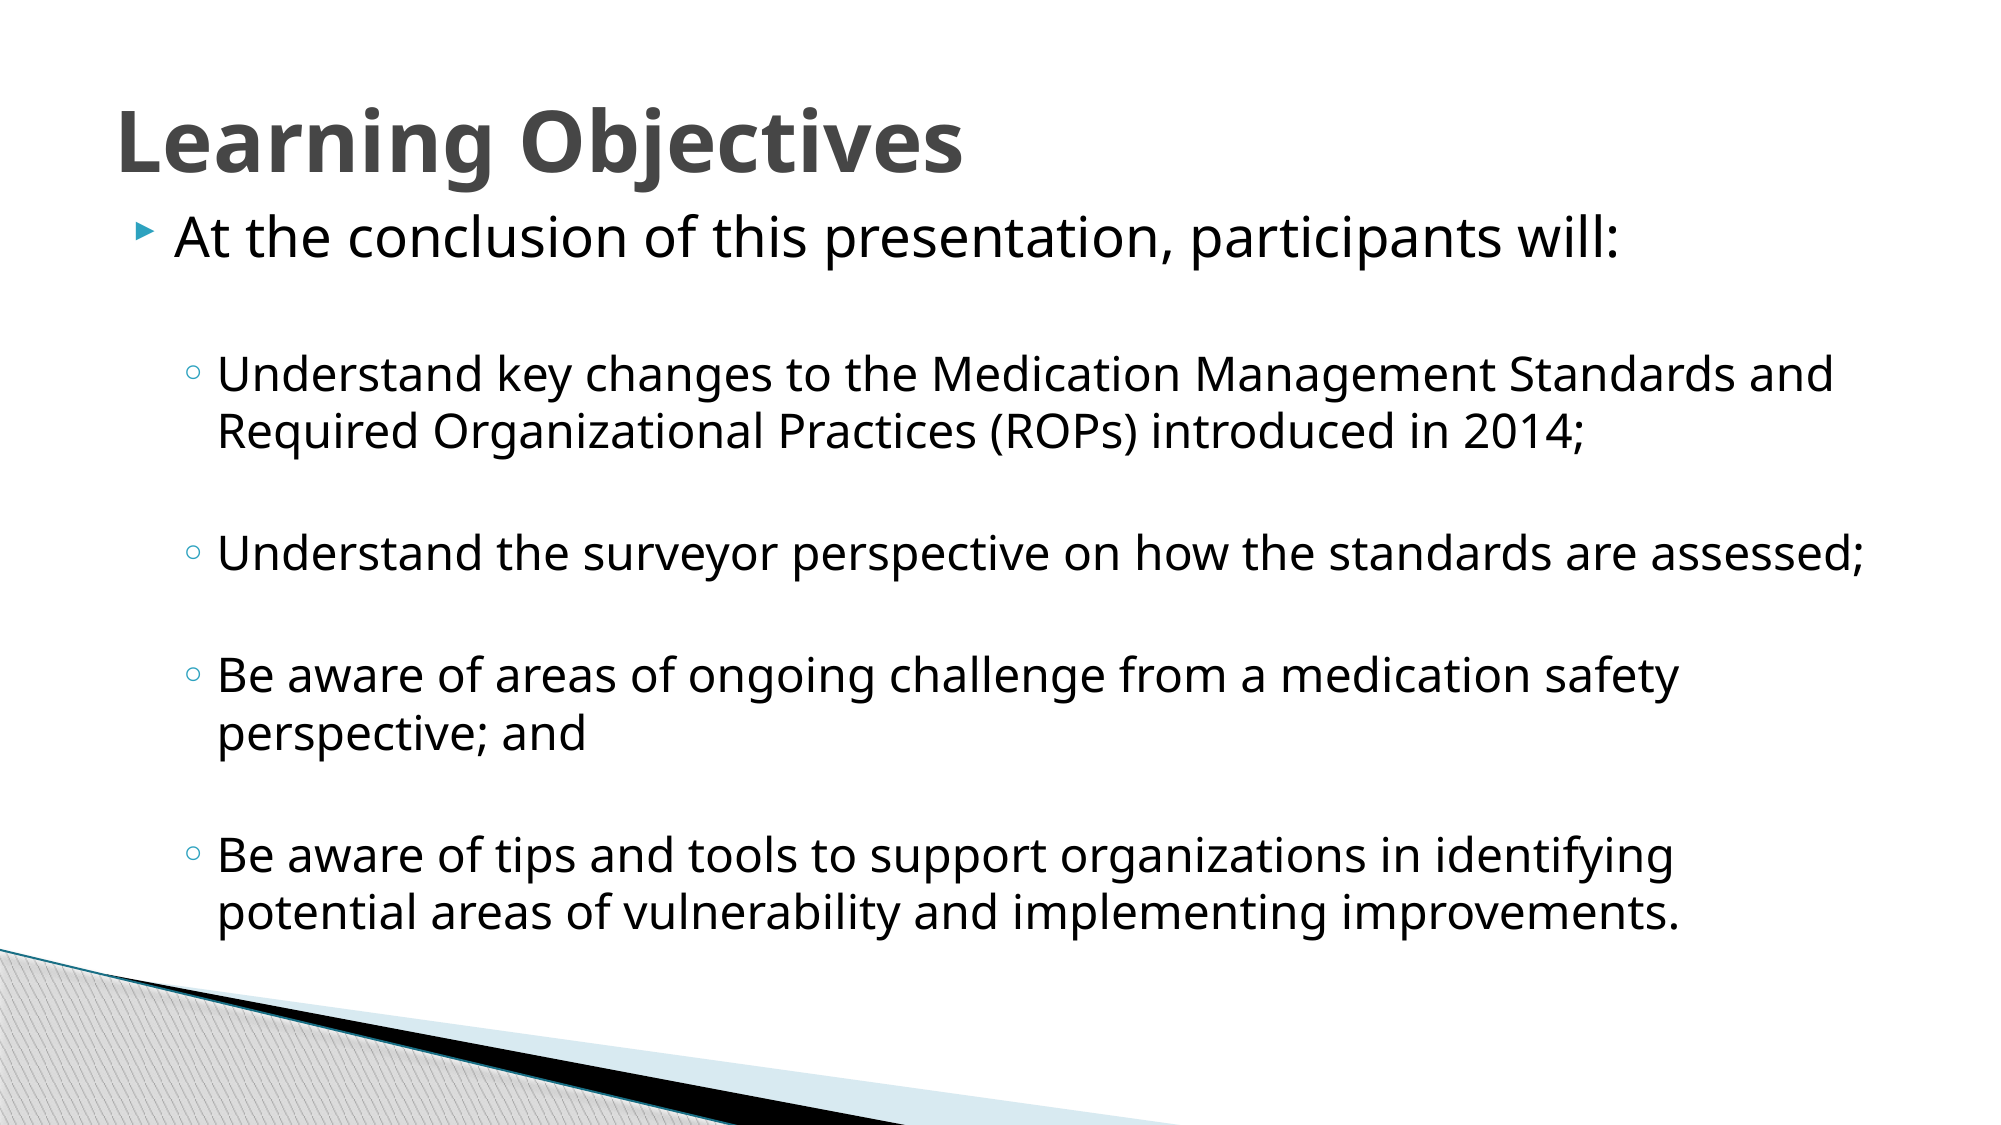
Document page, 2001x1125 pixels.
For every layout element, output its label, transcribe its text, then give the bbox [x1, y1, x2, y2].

title Learning Objectives [99, 45, 1900, 233]
list At the conclusion of this presentation, participants will: Understand key changes to the Medication Management Standards and Required Organizational Practices (ROPs) introduced in 2014; Understand the surveyor perspective on how the standards are assessed; Be aware of areas of ongoing challenge from a medication safety perspective; and Be aware of tips and tools to support organizations in identifying potential areas of vulnerability and implementing improvements. [99, 233, 1900, 986]
